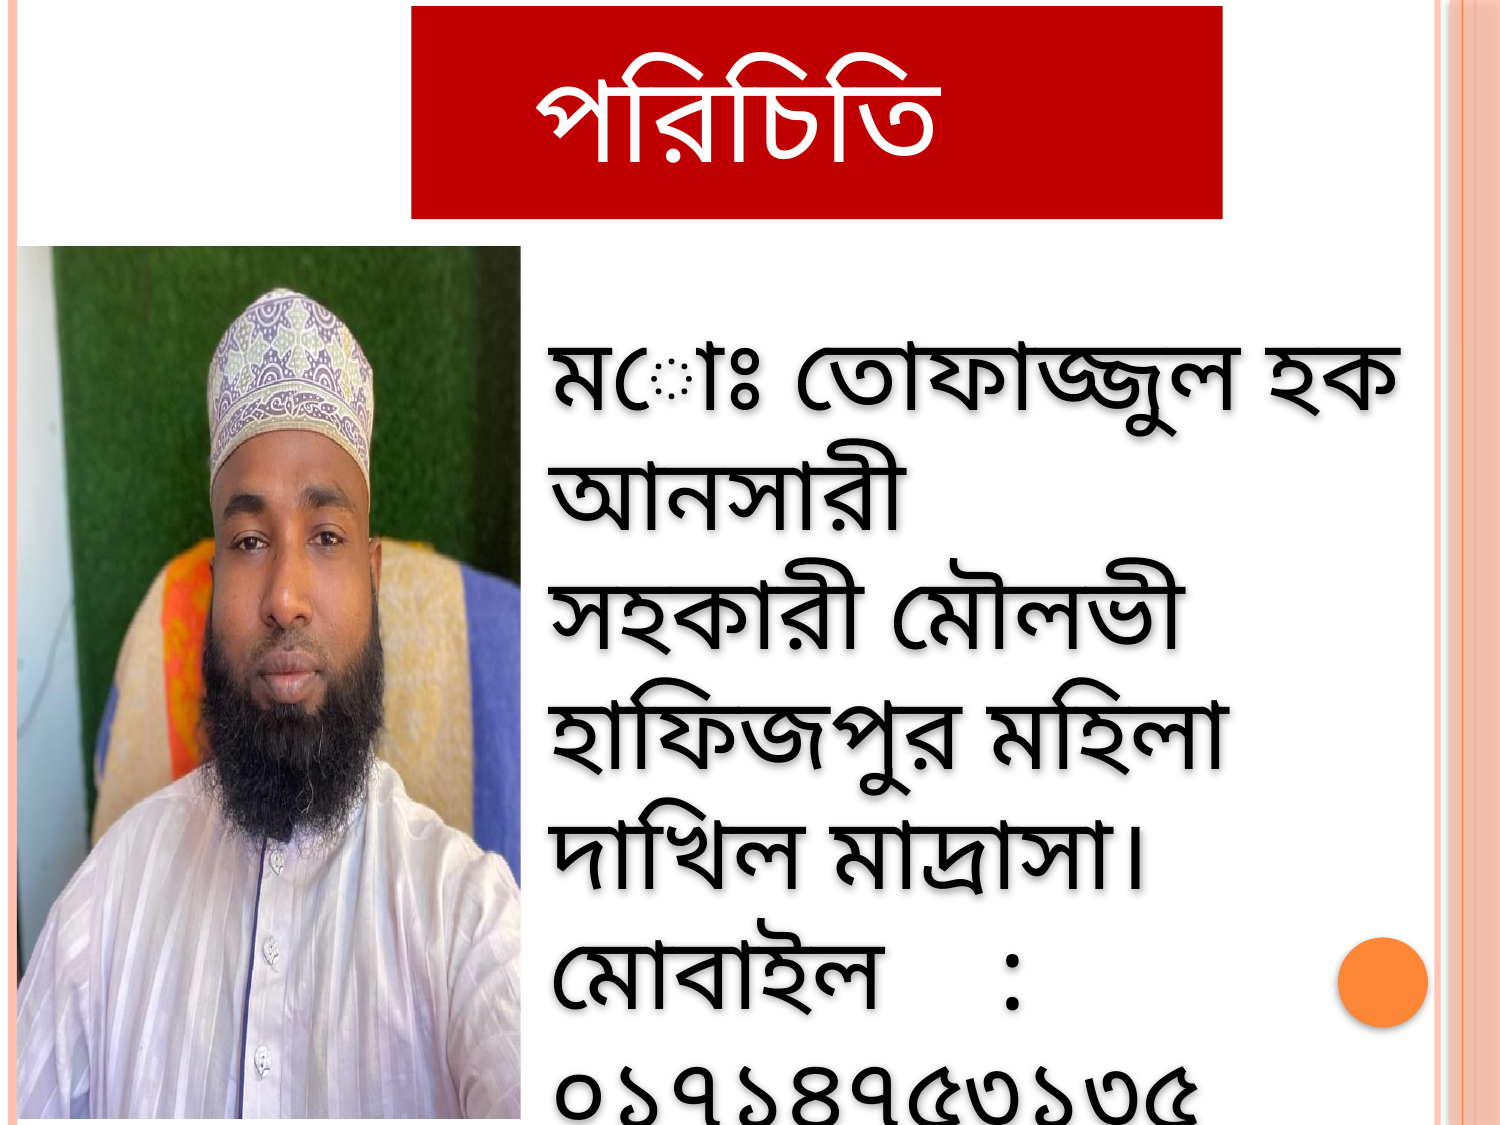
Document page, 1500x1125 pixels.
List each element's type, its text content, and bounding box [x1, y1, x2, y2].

text_box মোঃ তোফাজ্জুল হক আনসারী সহকারী মৌলভী হাফিজপুর মহিলা দাখিল মাদ্রাসা। মোবাইল : ০১৭১৪৭৫৩১৩৫ [534, 340, 1484, 1120]
picture [16, 246, 522, 1120]
title পরিচিতি [409, 4, 1225, 221]
